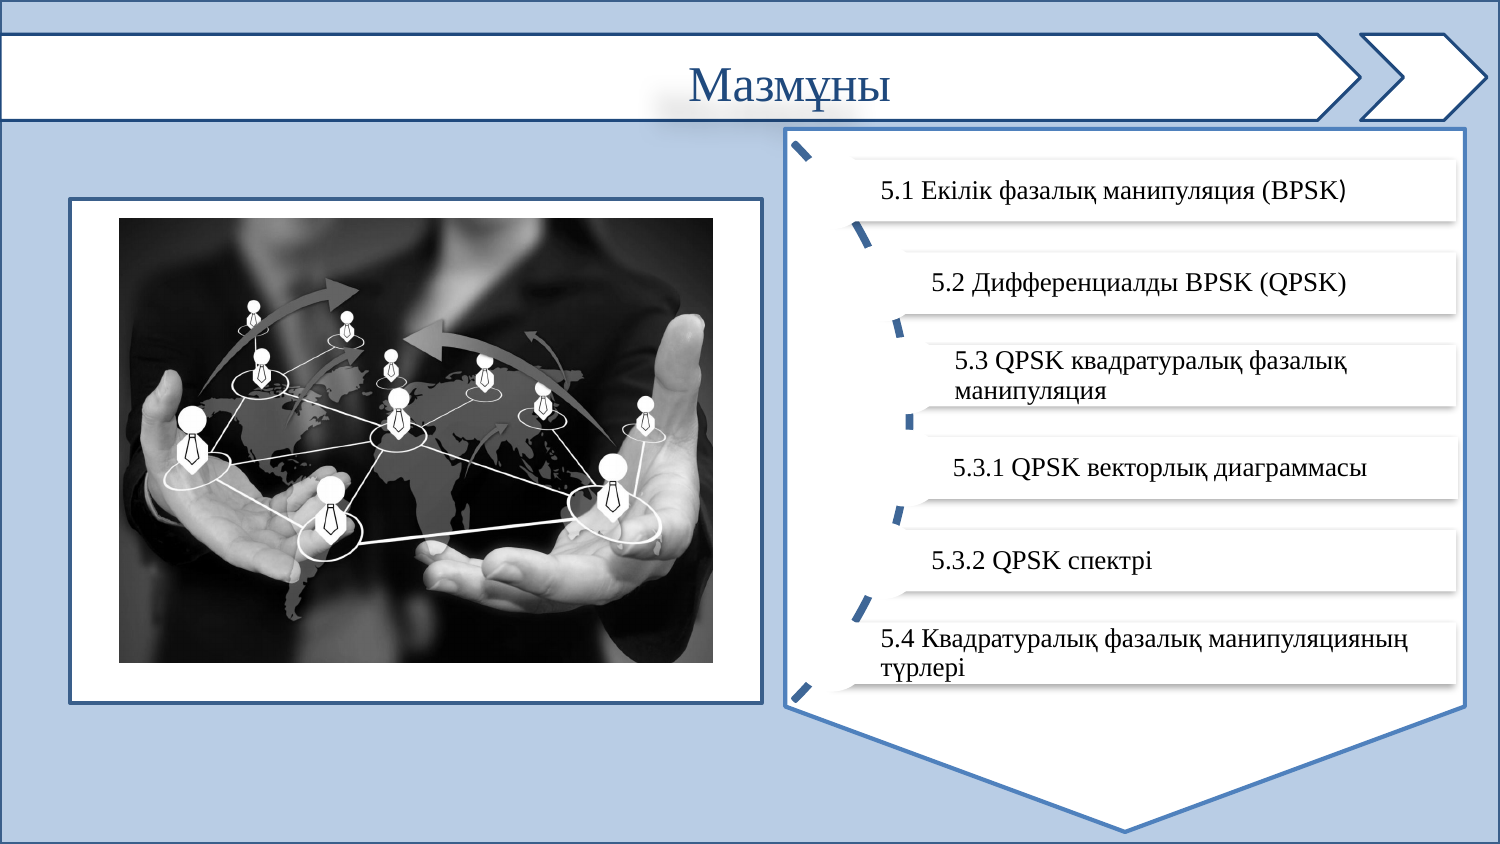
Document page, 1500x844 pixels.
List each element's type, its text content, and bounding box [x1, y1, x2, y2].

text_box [784, 128, 1466, 716]
picture [119, 218, 713, 664]
text_box [885, 32, 1363, 123]
text_box [68, 197, 764, 705]
text_box [0, 32, 676, 123]
text_box [821, 722, 1429, 834]
text_box Мазмұны [676, 30, 903, 118]
text_box [0, 0, 1500, 844]
text_box [1358, 32, 1490, 123]
